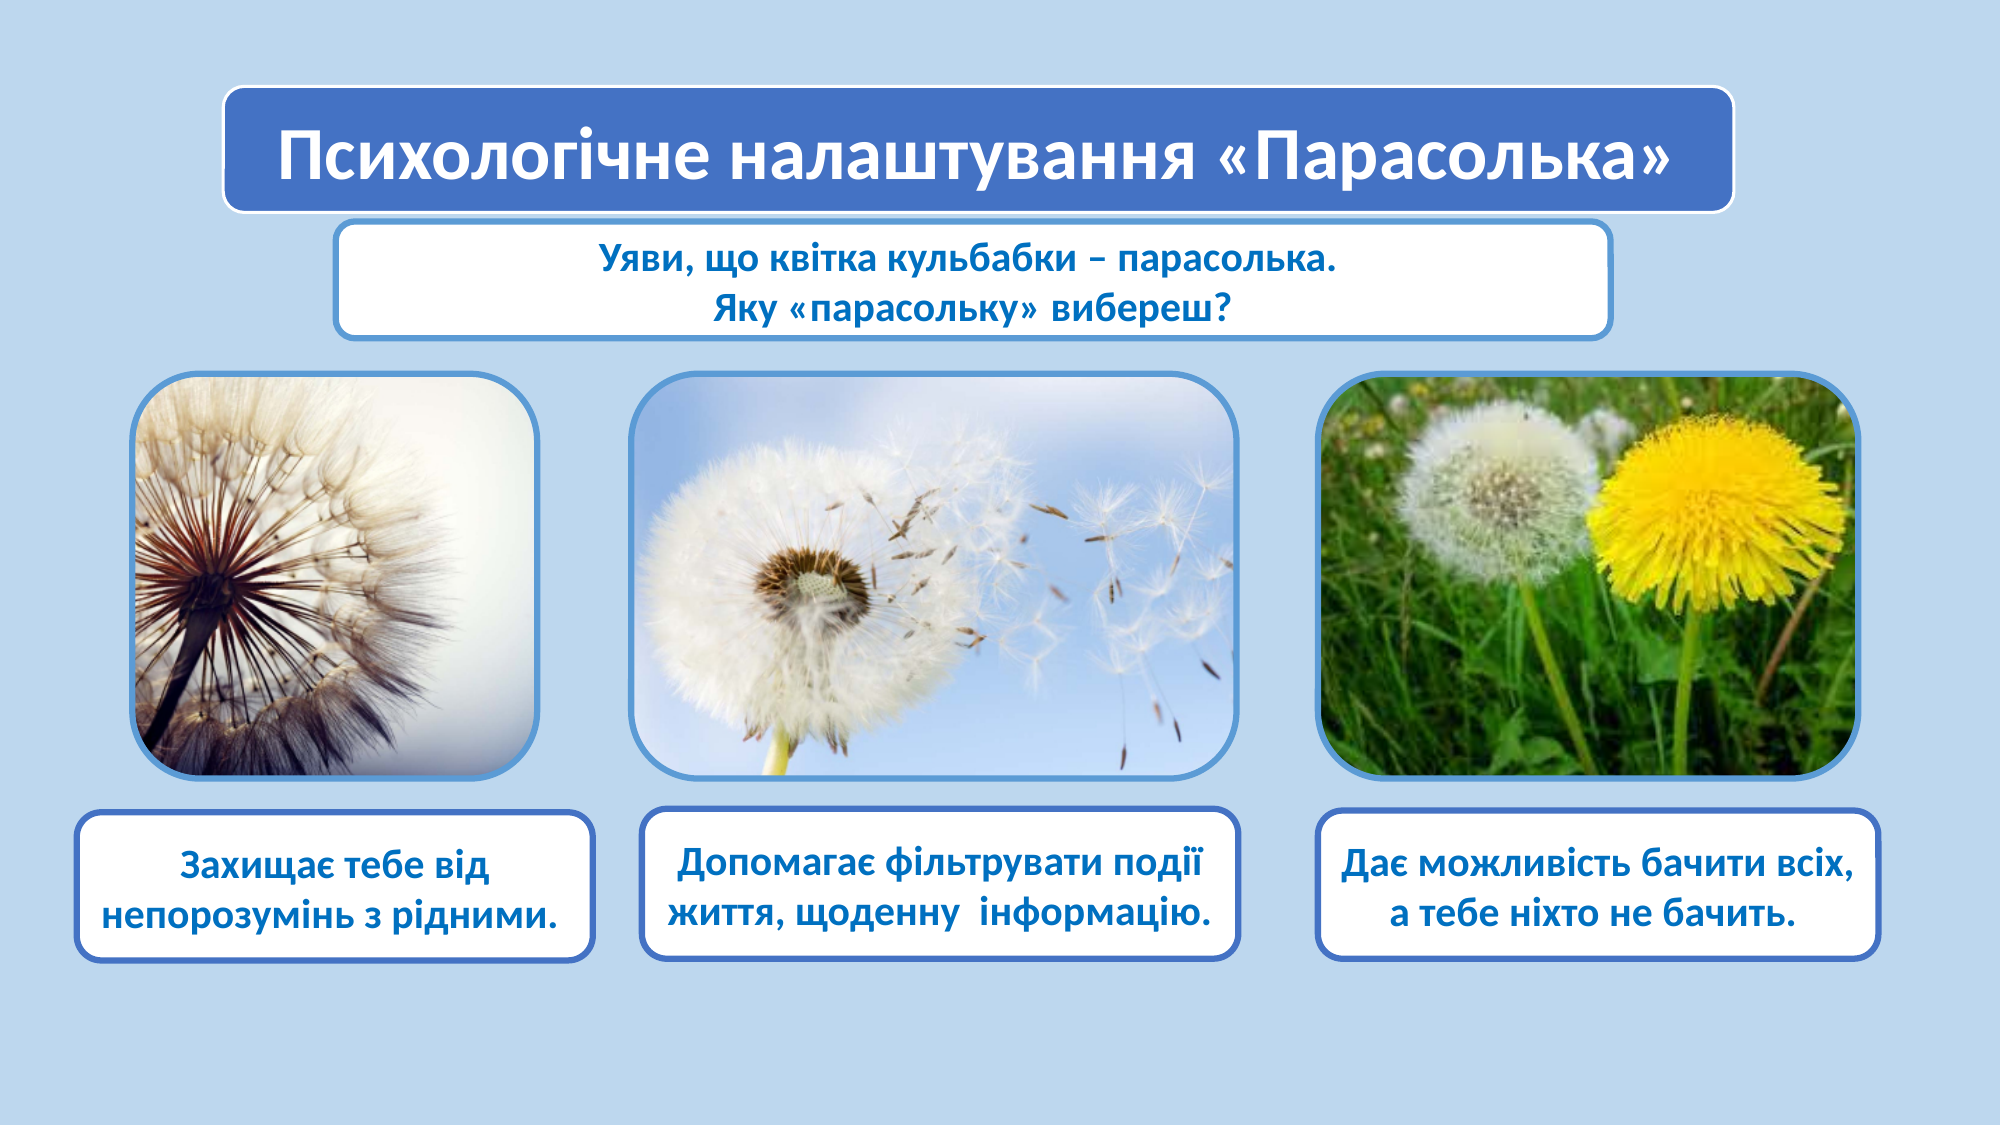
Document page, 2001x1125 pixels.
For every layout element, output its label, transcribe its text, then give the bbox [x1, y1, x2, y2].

text_box Уяви, що квітка кульбабки – парасолька. Яку «парасольку» вибереш? [334, 220, 1612, 340]
text_box Допомагає фільтрувати події життя, щоденну інформацію. [640, 807, 1240, 960]
text_box Дає можливість бачити всіх, а тебе ніхто не бачить. [1316, 809, 1880, 960]
text_box Психологічне налаштування «Парасолька» [221, 84, 1736, 214]
picture [1317, 373, 1859, 779]
picture [631, 373, 1237, 779]
picture [132, 373, 538, 779]
text_box Захищає тебе від непорозумінь з рідними. [75, 811, 594, 962]
